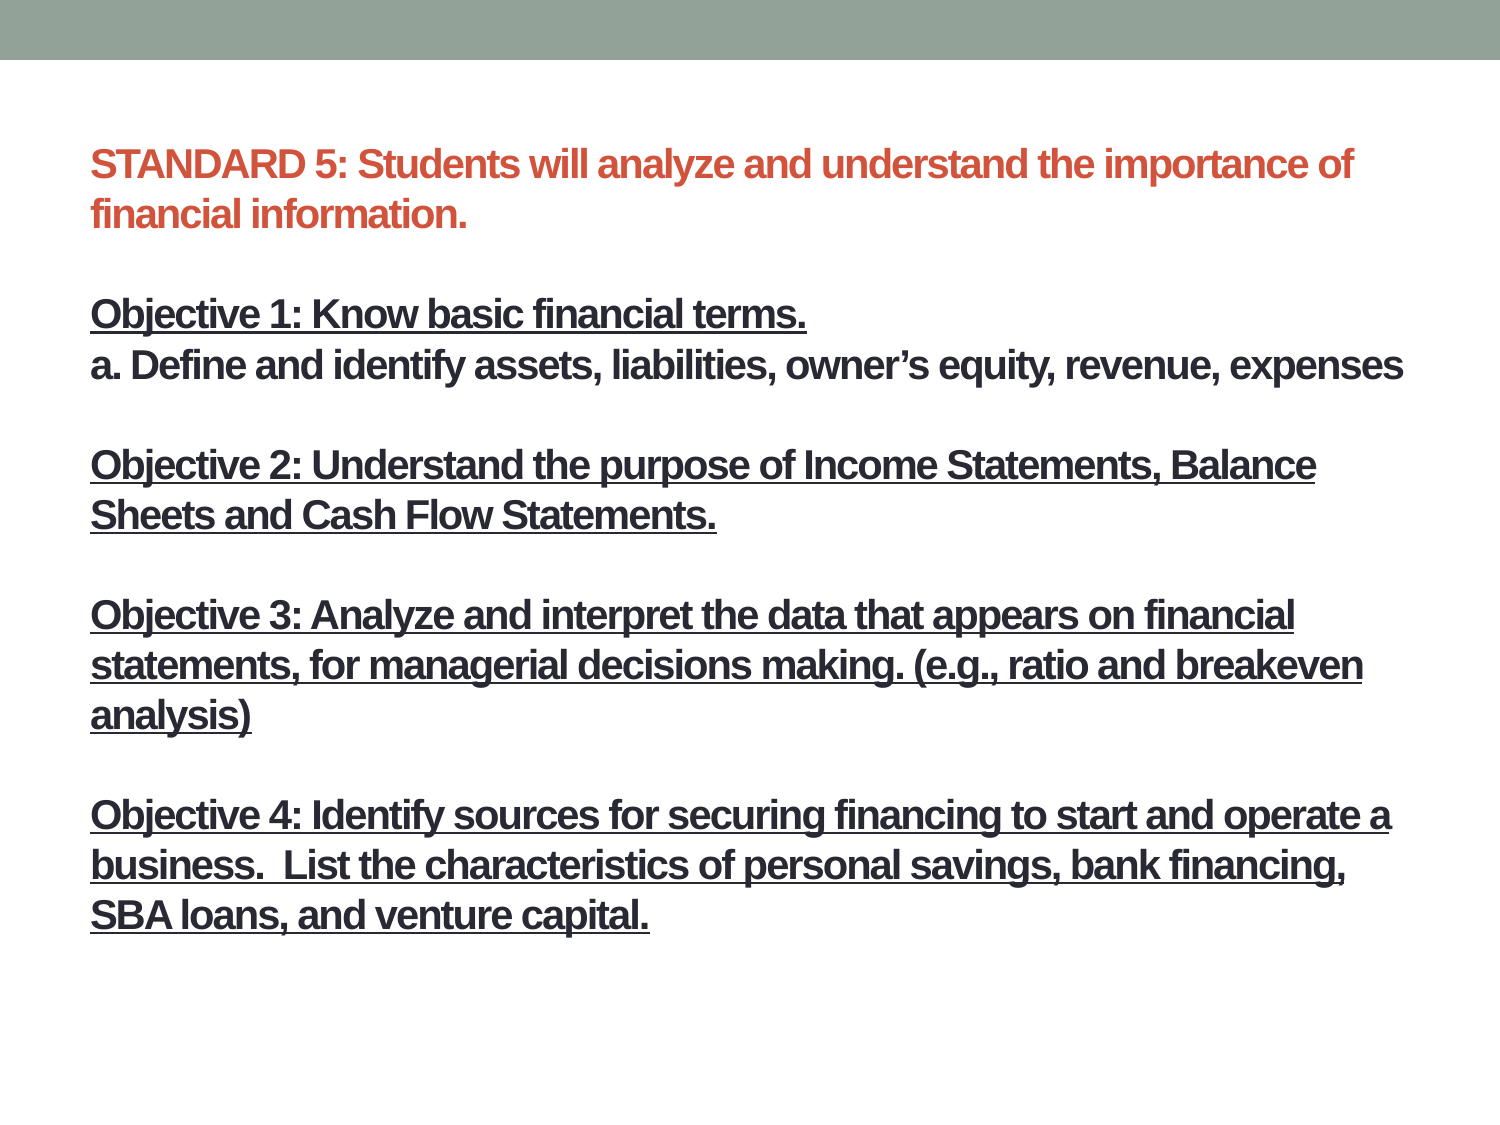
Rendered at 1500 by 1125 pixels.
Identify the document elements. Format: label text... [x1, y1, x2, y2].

title STANDARD 5: Students will analyze and understand the importance of financial information. Objective 1: Know basic financial terms. a. Define and identify assets, liabilities, owner’s equity, revenue, expenses Objective 2: Understand the purpose of Income Statements, Balance Sheets and Cash Flow Statements. Objective 3: Analyze and interpret the data that appears on financial statements, for managerial decisions making. (e.g., ratio and breakeven analysis) Objective 4: Identify sources for securing financing to start and operate a business. List the characteristics of personal savings, bank financing, SBA loans, and venture capital. [75, 112, 1425, 1013]
